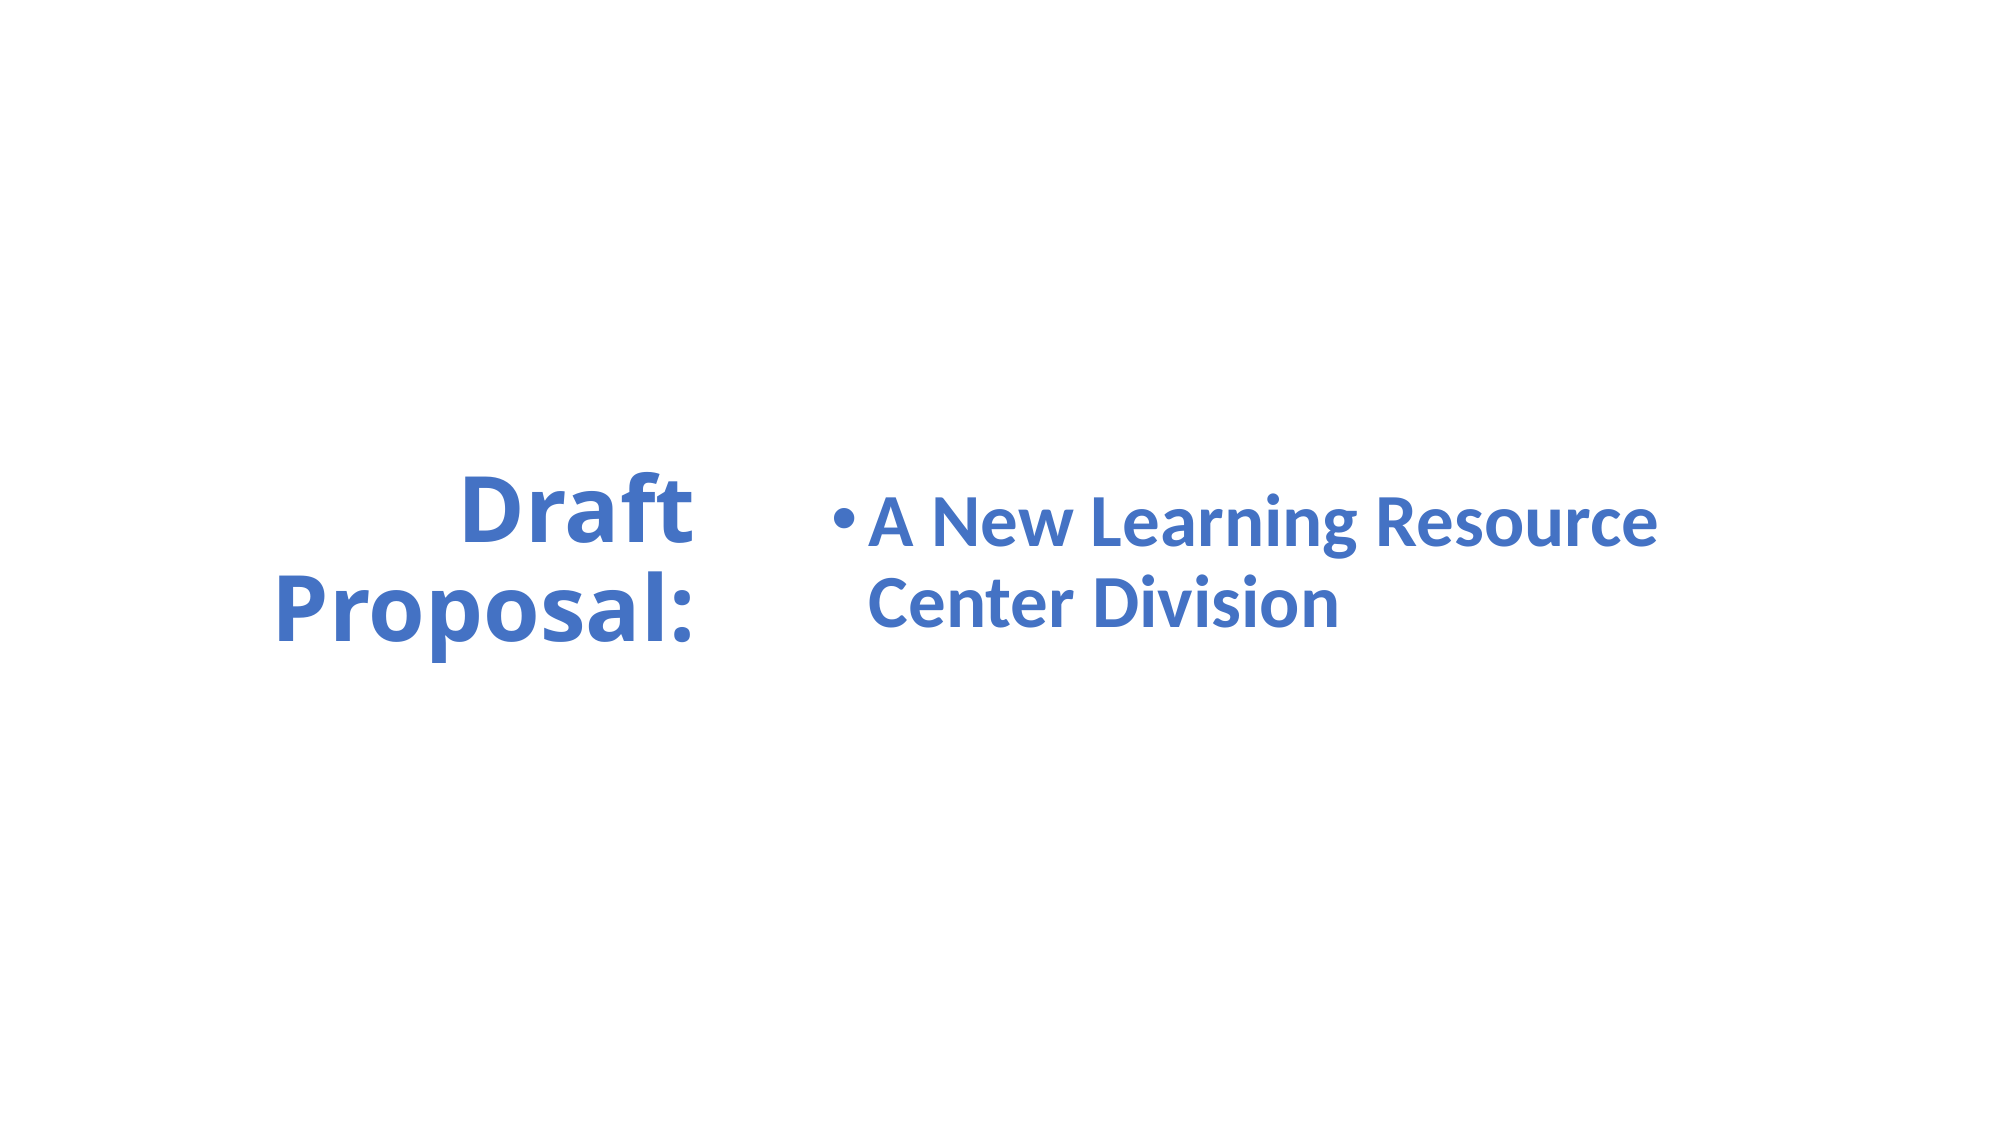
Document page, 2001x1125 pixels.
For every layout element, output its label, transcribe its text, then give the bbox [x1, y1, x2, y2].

list A New Learning Resource Center Division [816, 158, 1863, 967]
title Draft Proposal: [137, 158, 711, 967]
